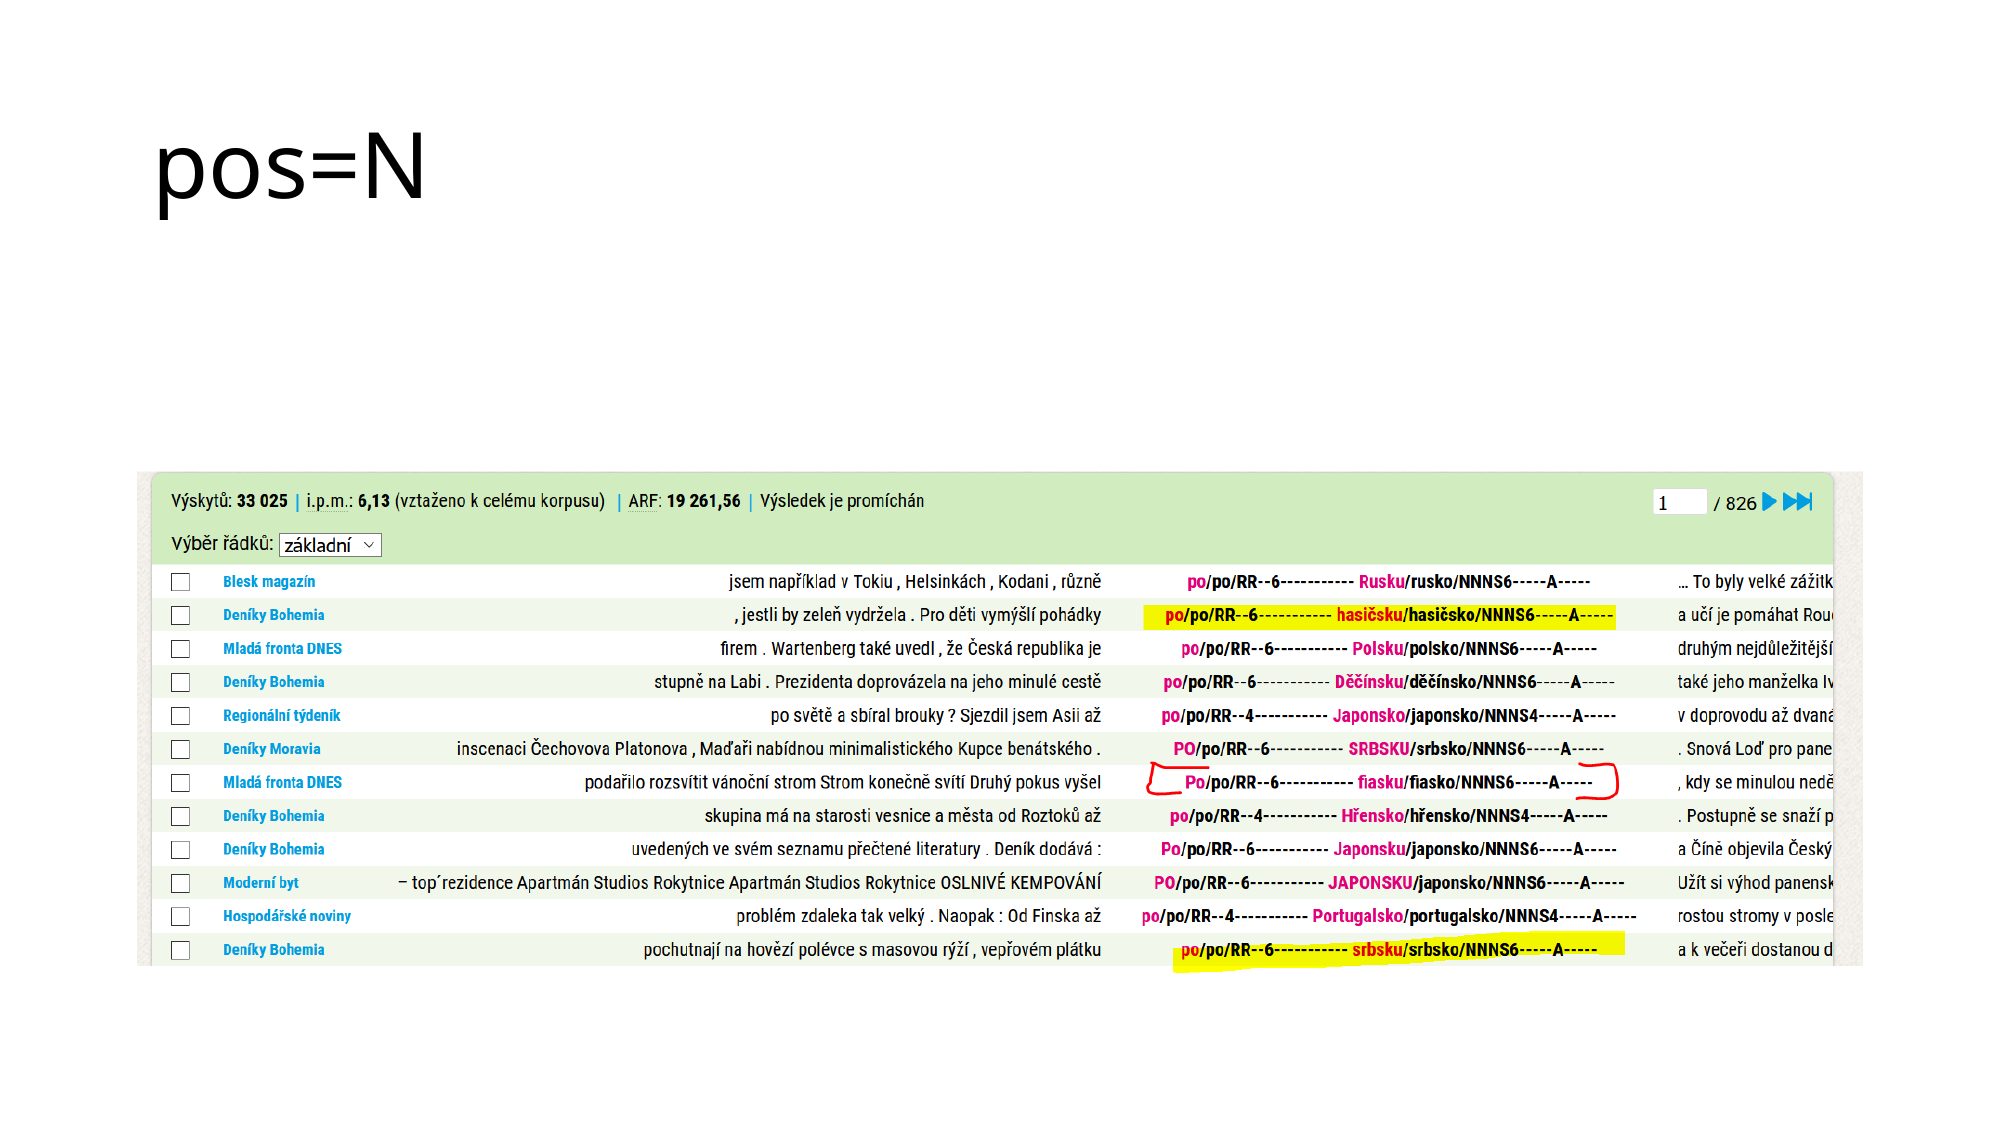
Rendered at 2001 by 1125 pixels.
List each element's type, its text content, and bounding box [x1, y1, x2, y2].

title pos=N [137, 59, 1863, 278]
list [137, 340, 1863, 973]
